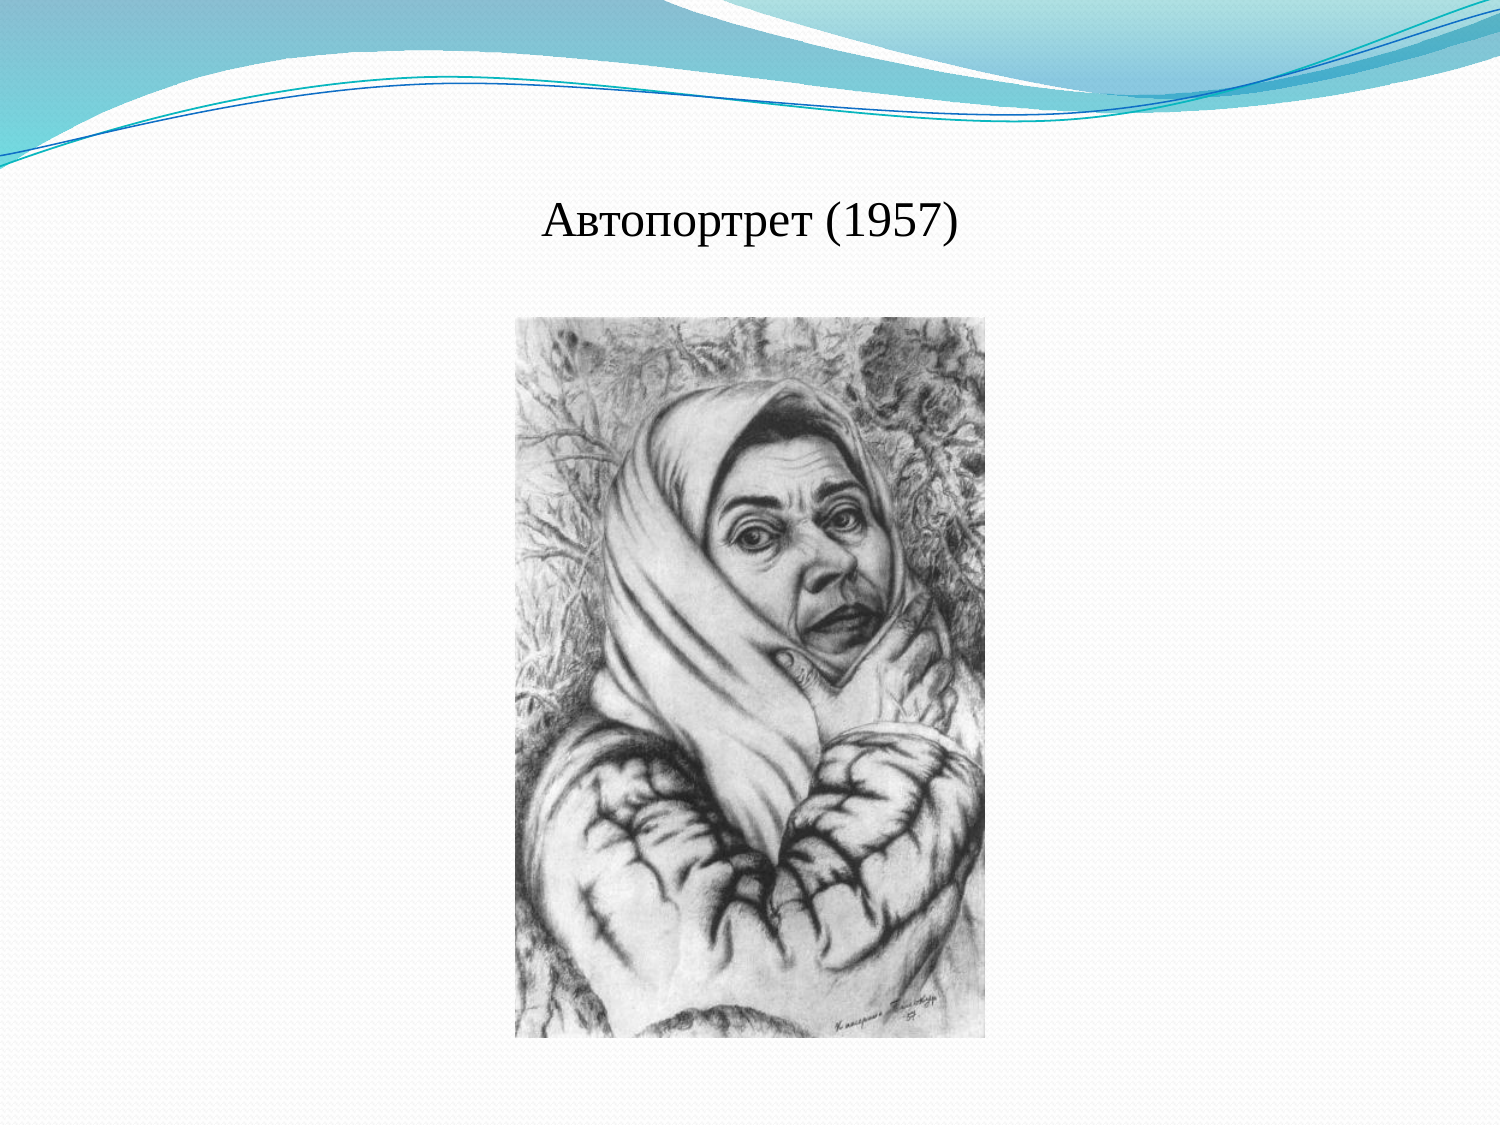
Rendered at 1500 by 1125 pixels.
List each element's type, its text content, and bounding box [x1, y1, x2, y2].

title Автопортрет (1957) [75, 115, 1425, 247]
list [515, 317, 985, 1038]
